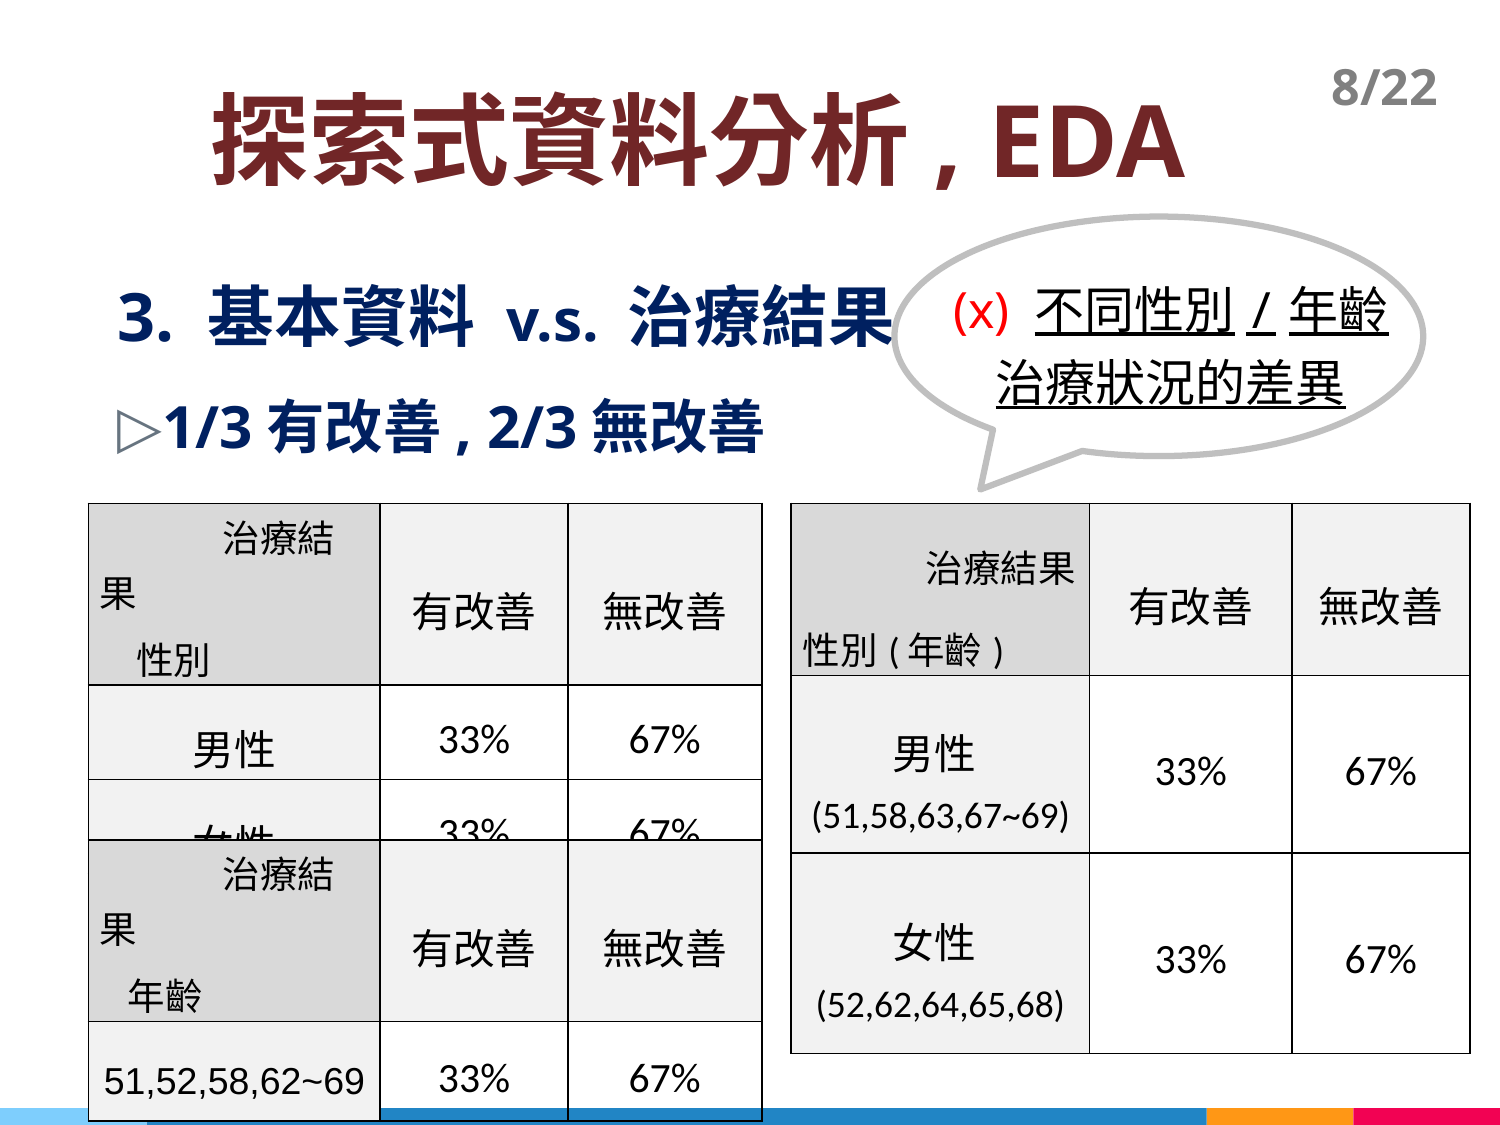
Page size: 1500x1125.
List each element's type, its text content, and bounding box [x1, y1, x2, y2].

text_box 探索式資料分析, EDA [194, 19, 1388, 213]
table_cell 67% [569, 686, 761, 779]
table_cell 33% [1090, 676, 1291, 852]
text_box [894, 216, 1424, 457]
table_header 無改善 [1293, 504, 1469, 675]
list 3. 基本資料 v.s. 治療結果 1/3有改善, 2/3無改善 [64, 219, 1495, 1125]
table_cell 67% [1293, 676, 1469, 852]
table_cell 67% [569, 1022, 761, 1120]
table_cell 33% [1090, 854, 1291, 1053]
table_header 治療結果 年齡 [89, 841, 379, 1021]
table_header 無改善 [569, 504, 761, 684]
table_cell 67% [1293, 854, 1469, 1053]
table_header 有改善 [381, 841, 567, 1021]
table_cell 女性(52,62,64,65,68) [792, 854, 1089, 1053]
table_header 有改善 [381, 504, 567, 684]
table_header 治療結果 性別 [89, 504, 379, 684]
table_cell 33% [381, 1022, 567, 1120]
table_header 治療結果 性別(年齡) [792, 504, 1089, 675]
table_cell 33% [381, 686, 567, 779]
table_cell 33% [381, 780, 567, 839]
table_cell 女性 [89, 780, 379, 839]
table_cell 51,52,58,62~69 [89, 1022, 379, 1120]
table_cell 男性(51,58,63,67~69) [792, 676, 1089, 852]
table_cell 男性 [89, 686, 379, 779]
table_header 有改善 [1090, 504, 1291, 675]
table_cell 67% [569, 780, 761, 839]
table_header 無改善 [569, 841, 761, 1021]
text_box 8/22 [1316, 47, 1471, 123]
